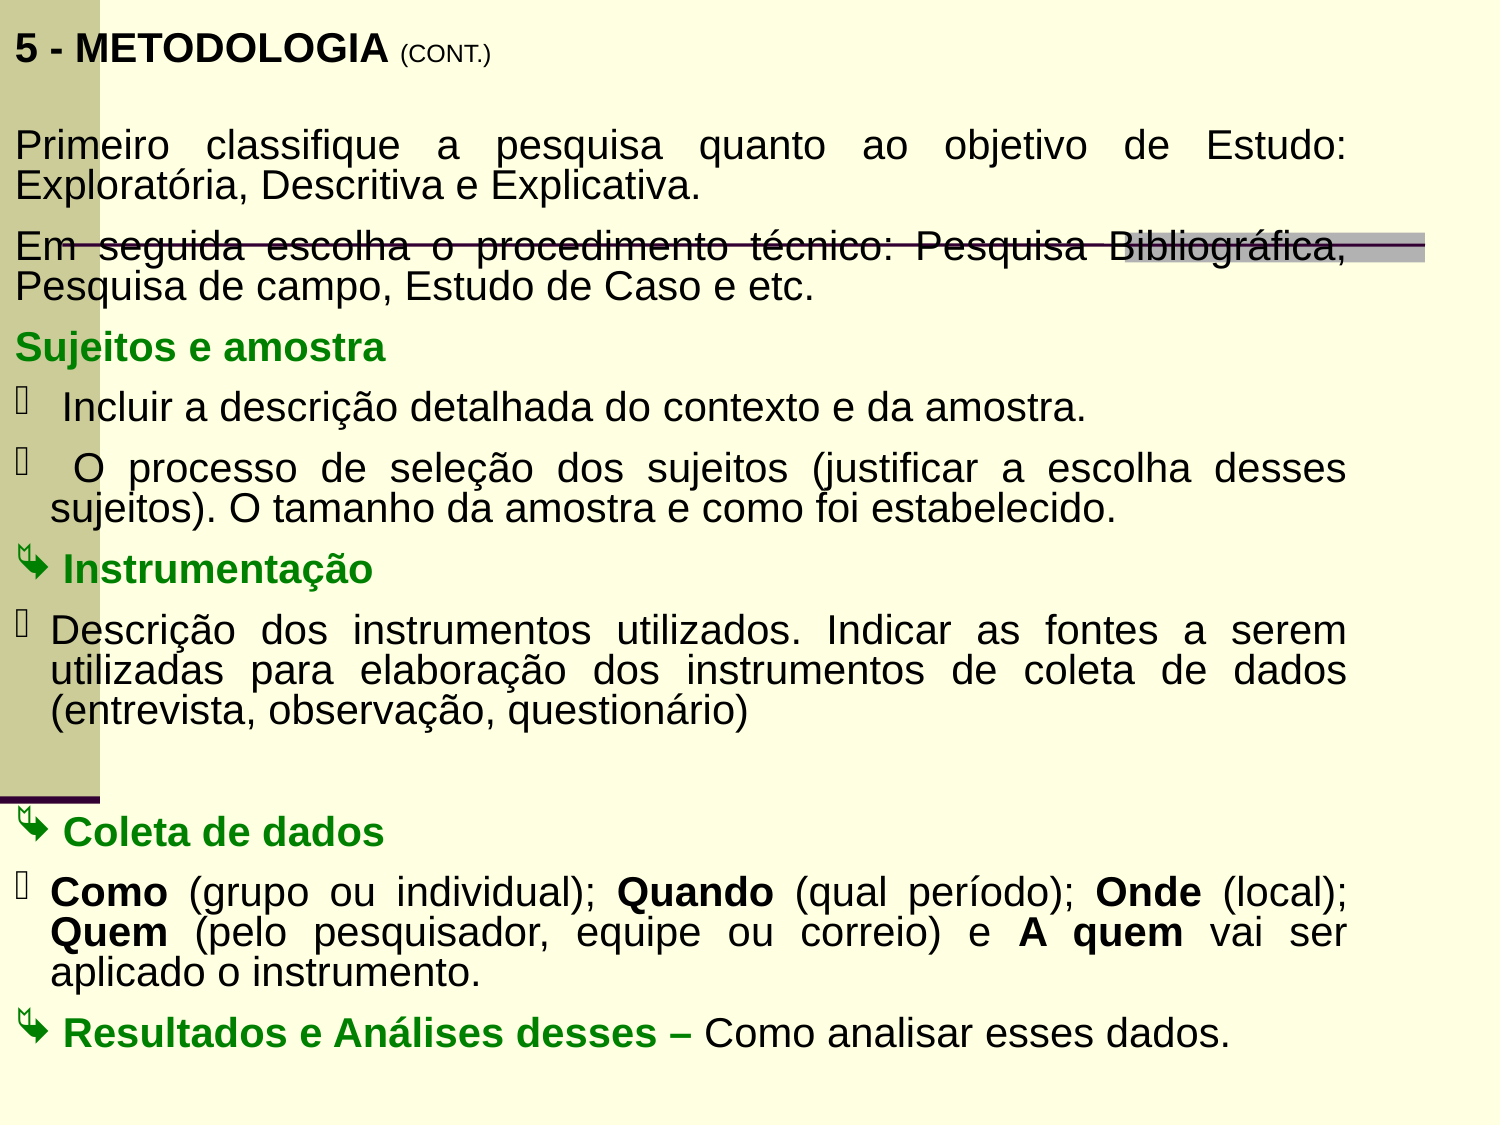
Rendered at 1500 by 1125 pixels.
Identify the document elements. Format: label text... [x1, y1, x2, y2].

text_box 5 - METODOLOGIA (CONT.) Primeiro classifique a pesquisa quanto ao objetivo de Estudo: Exploratória, Descritiva e Explicativa. Em seguida escolha o procedimento técnico: Pesquisa Bibliográfica, Pesquisa de campo, Estudo de Caso e etc. Sujeitos e amostra Incluir a descrição detalhada do contexto e da amostra. O processo de seleção dos sujeitos (justificar a escolha desses sujeitos). O tamanho da amostra e como foi estabelecido. Instrumentação Descrição dos instrumentos utilizados. Indicar as fontes a serem utilizadas para elaboração dos instrumentos de coleta de dados (entrevista, observação, questionário) Coleta de dados Como (grupo ou individual); Quando (qual período); Onde (local); Quem (pelo pesquisador, equipe ou correio) e A quem vai ser aplicado o instrumento. Resultados e Análises desses – Como analisar esses dados. [0, 22, 1363, 1124]
